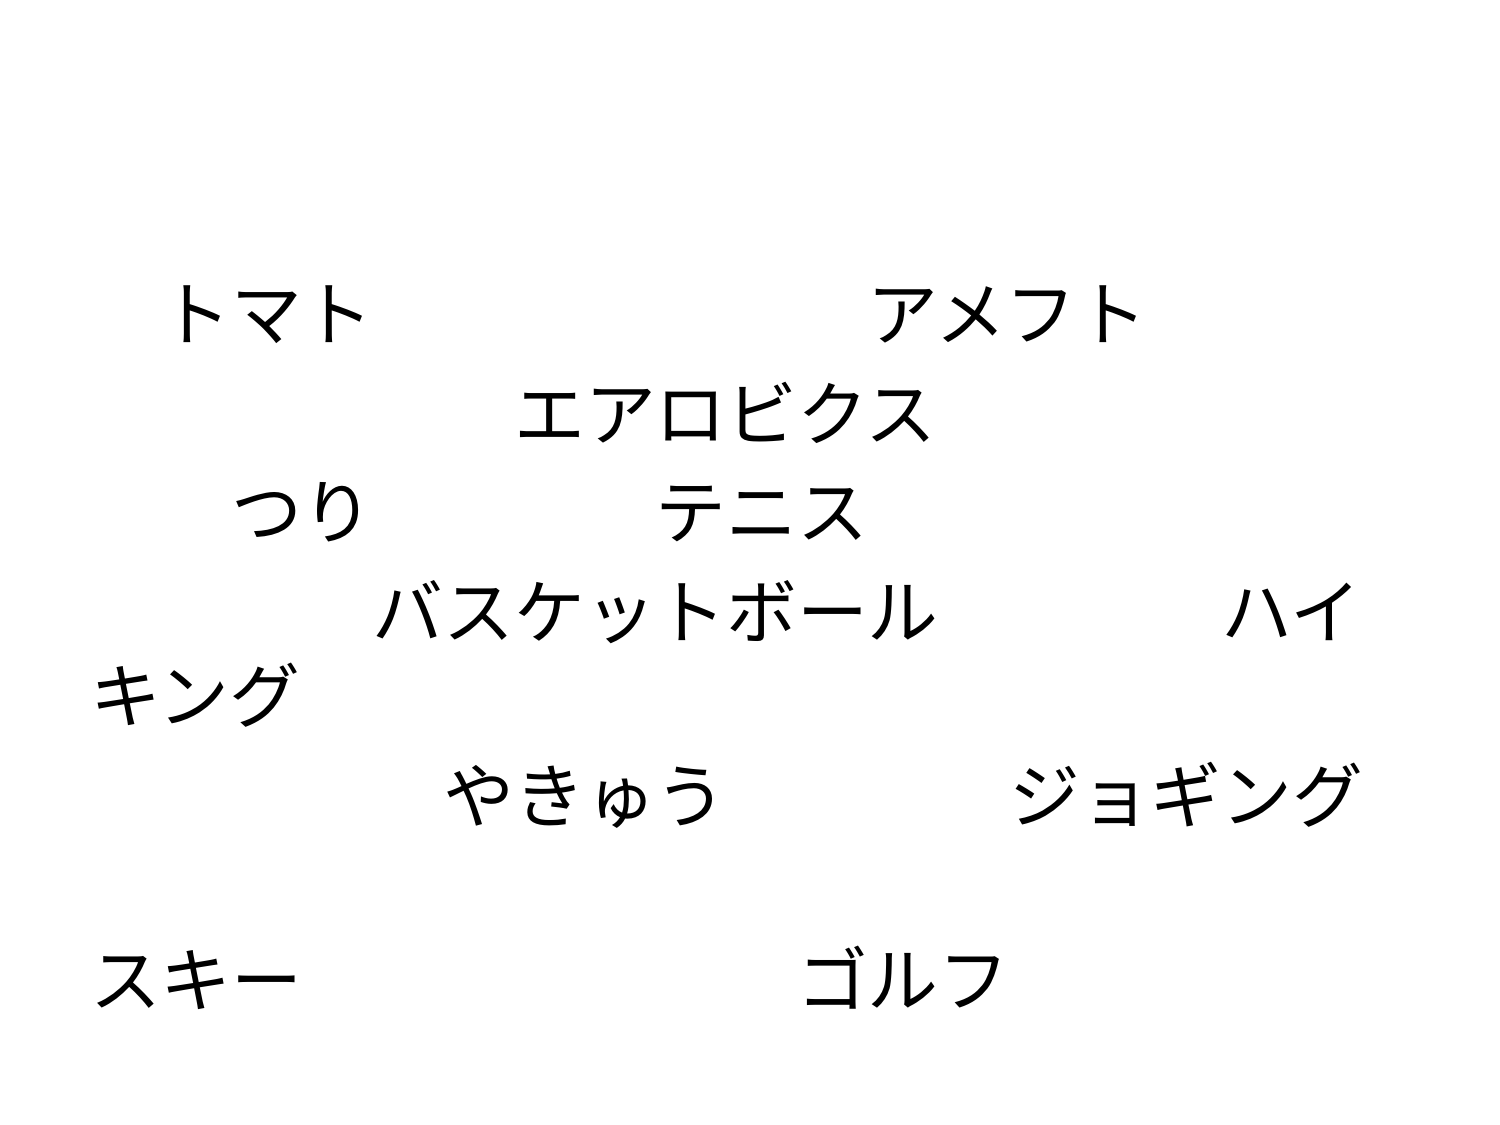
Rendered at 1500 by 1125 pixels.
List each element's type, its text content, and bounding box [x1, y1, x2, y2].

list トマト アメフト エアロビクス つり テニス バスケットボール ハイキング やきゅう ジョギング スキー ゴルフ [75, 262, 1425, 1005]
